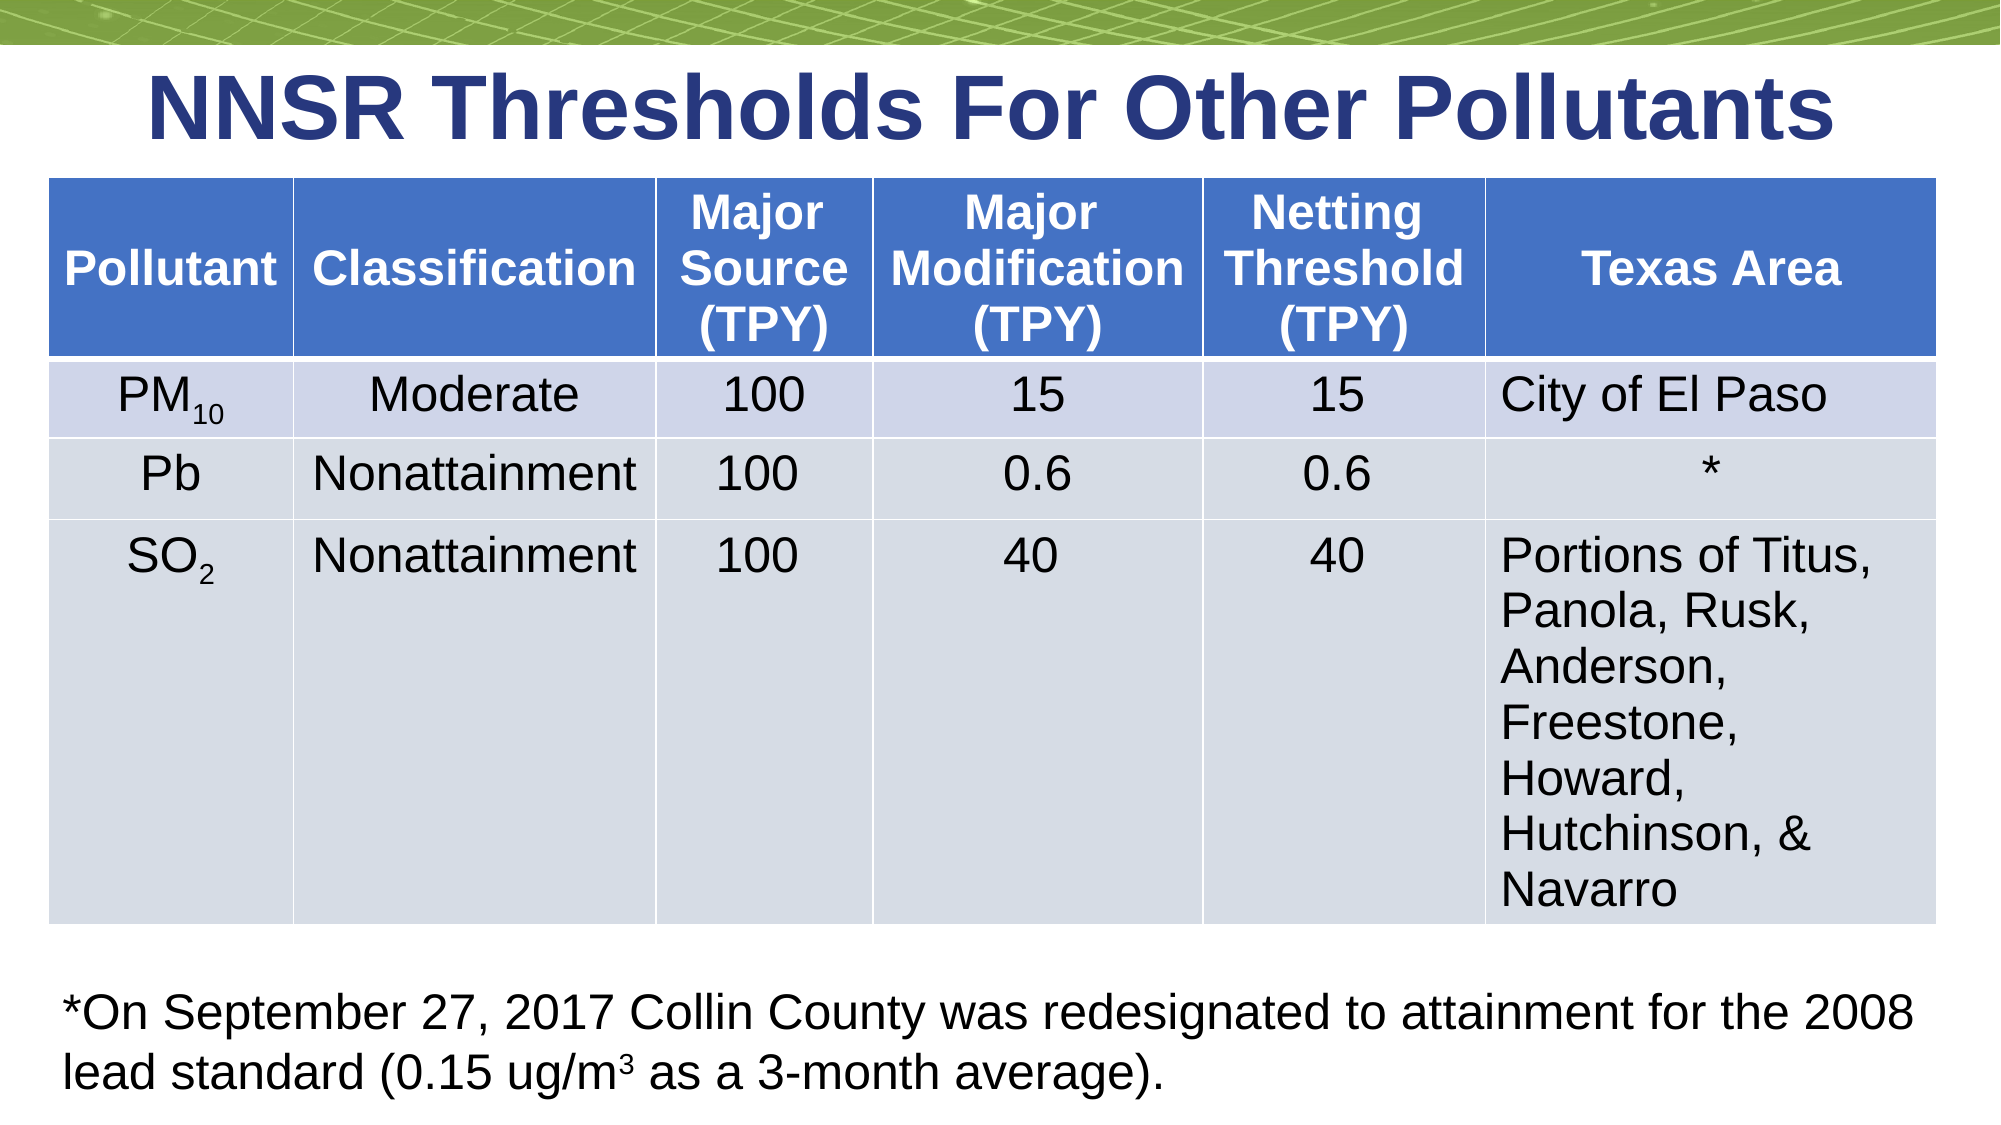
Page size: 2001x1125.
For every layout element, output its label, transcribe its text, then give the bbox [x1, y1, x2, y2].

table_cell 100 [657, 439, 872, 519]
table_cell Pb [49, 439, 293, 519]
table_cell 40 [1204, 520, 1485, 924]
picture [0, 0, 2000, 45]
table_header Netting Threshold (TPY) [1204, 178, 1485, 356]
table_cell * [1486, 439, 1936, 519]
table_cell PM10 [49, 362, 293, 437]
table_header Major Source (TPY) [657, 178, 872, 356]
table_cell 100 [657, 520, 872, 924]
table_cell 40 [874, 520, 1202, 924]
table_cell 0.6 [1204, 439, 1485, 519]
table_header Pollutant [49, 178, 293, 356]
table_cell Moderate [294, 362, 655, 437]
table_cell 0.6 [874, 439, 1202, 519]
table_cell Nonattainment [294, 520, 655, 924]
table_header Major Modification (TPY) [874, 178, 1202, 356]
text_box *On September 27, 2017 Collin County was redesignated to attainment for the 2008 lead standard (0.15 ug/m3 as a 3-month average). [47, 972, 1932, 1108]
table_cell Nonattainment [294, 439, 655, 519]
table_cell 15 [1204, 362, 1485, 437]
title NNSR Thresholds For Other Pollutants [93, 52, 1892, 163]
table_cell 100 [657, 362, 872, 437]
table_header Texas Area [1486, 178, 1936, 356]
table_cell SO2 [49, 520, 293, 924]
table_cell Portions of Titus, Panola, Rusk, Anderson, Freestone, Howard, Hutchinson, & Navarro [1486, 520, 1936, 924]
table_cell City of El Paso [1486, 362, 1936, 437]
table_cell 15 [874, 362, 1202, 437]
table_header Classification [294, 178, 655, 356]
